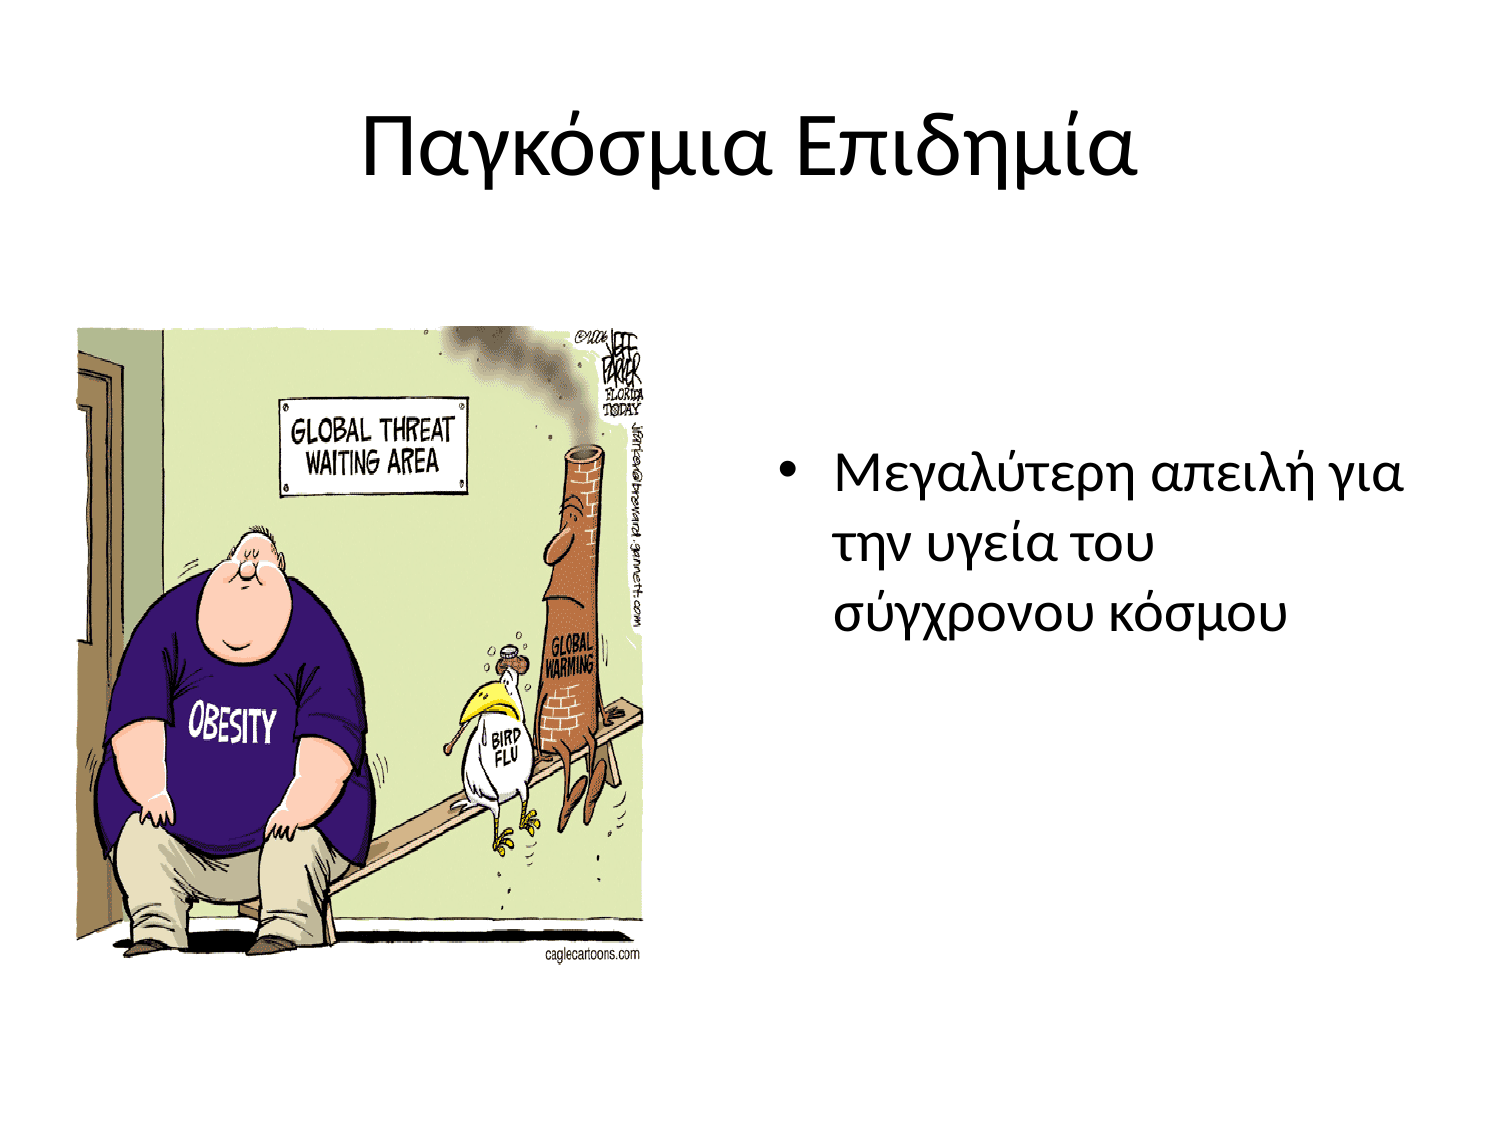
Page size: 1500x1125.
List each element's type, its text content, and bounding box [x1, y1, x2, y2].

title Παγκόσμια Επιδημία [75, 45, 1425, 233]
list Μεγαλύτερη απειλή για την υγεία του σύγχρονου κόσμου [762, 262, 1425, 1005]
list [74, 326, 644, 965]
